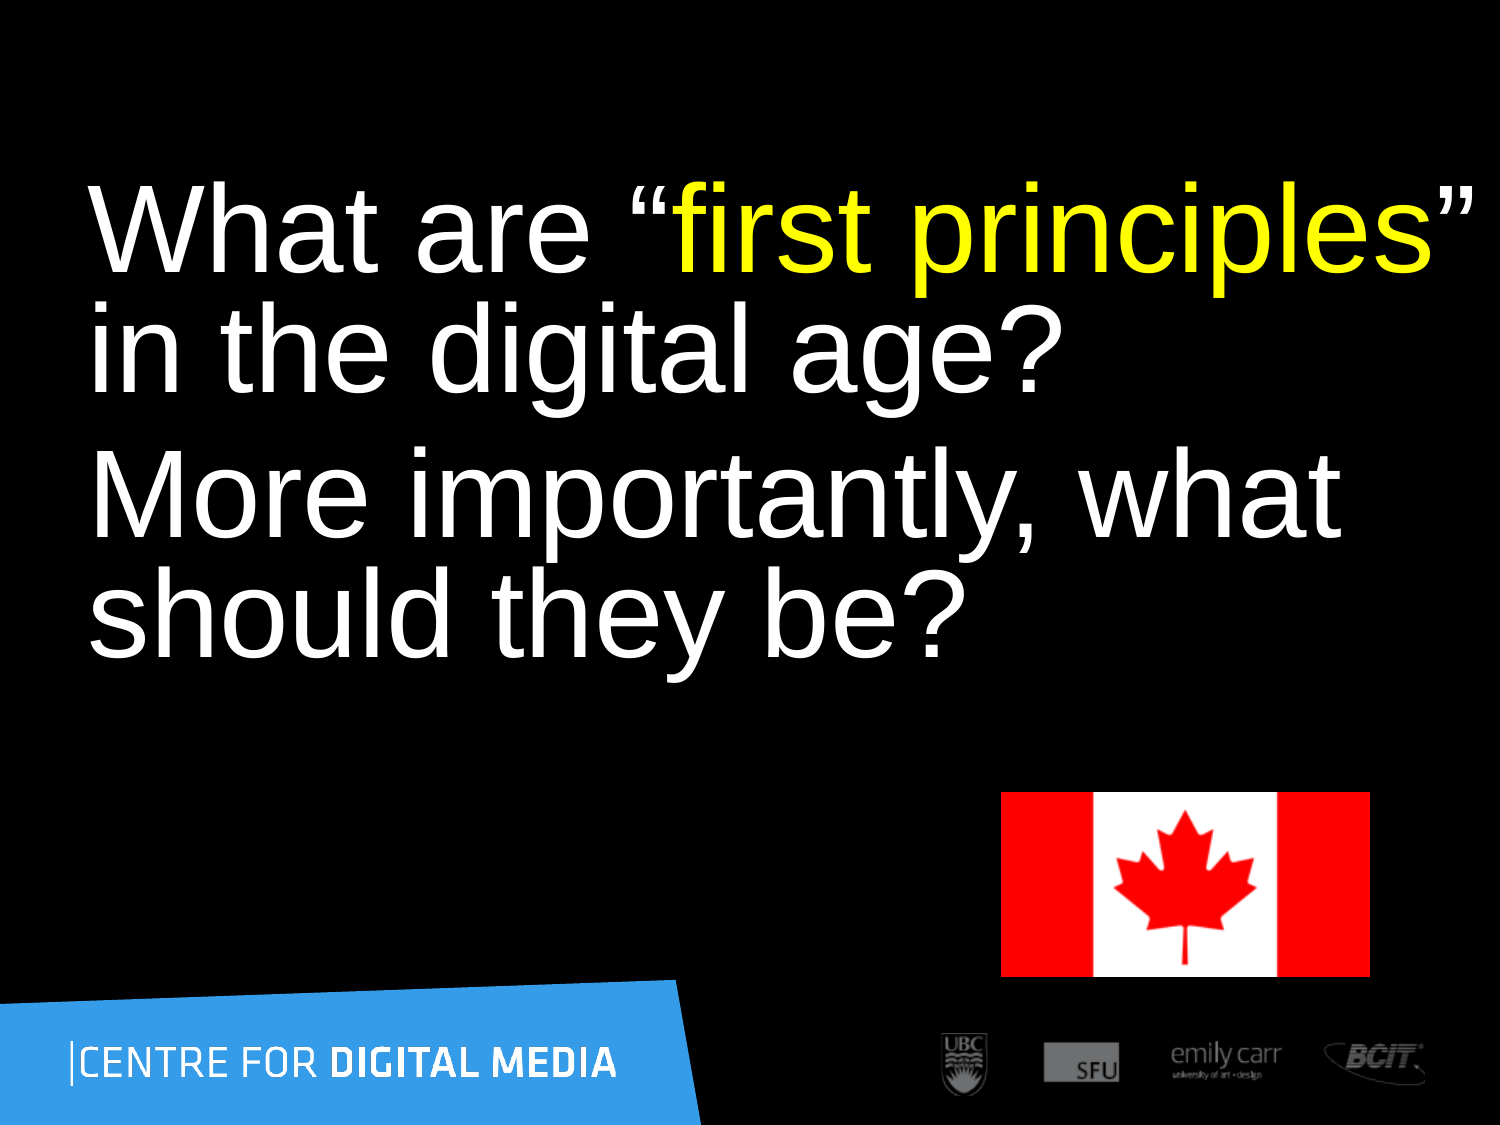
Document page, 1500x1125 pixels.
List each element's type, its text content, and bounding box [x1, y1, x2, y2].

list What are “first principles” in the digital age? More importantly, what should they be? [75, 163, 1500, 940]
picture [1001, 792, 1370, 977]
